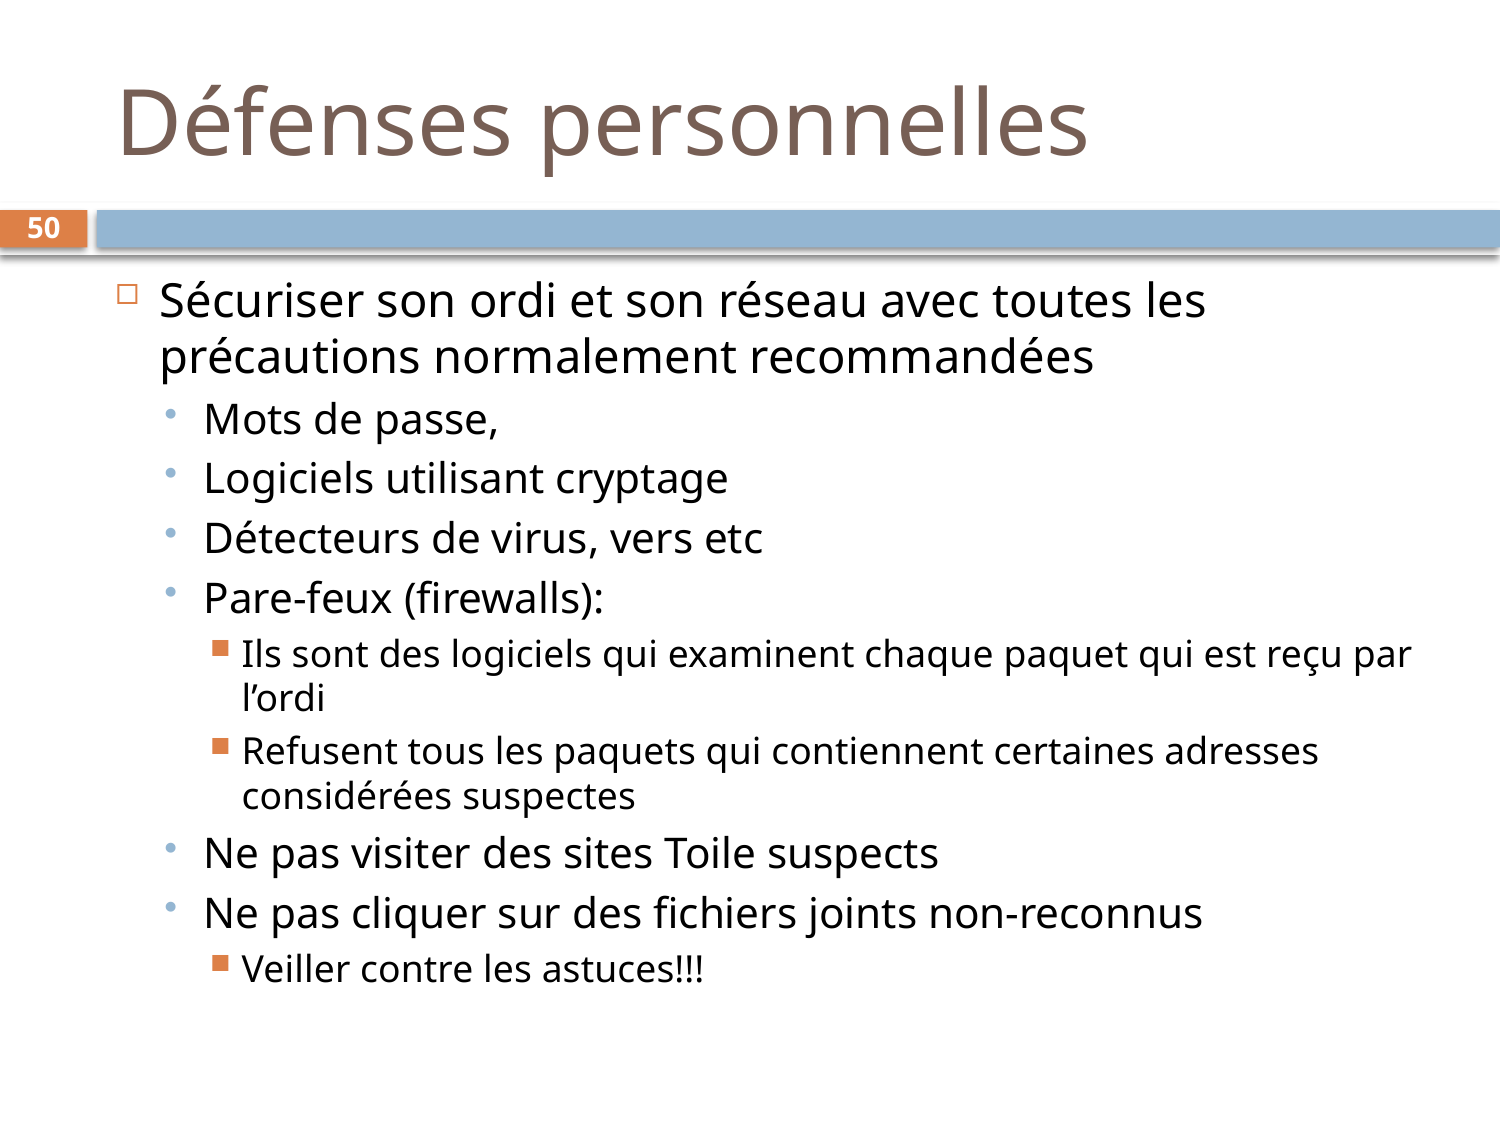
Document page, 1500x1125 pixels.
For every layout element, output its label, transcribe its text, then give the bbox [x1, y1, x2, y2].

list Sécuriser son ordi et son réseau avec toutes les précautions normalement recommandées Mots de passe, Logiciels utilisant cryptage Détecteurs de virus, vers etc Pare-feux (firewalls): Ils sont des logiciels qui examinent chaque paquet qui est reçu par l’ordi Refusent tous les paquets qui contiennent certaines adresses considérées suspectes Ne pas visiter des sites Toile suspects Ne pas cliquer sur des fichiers joints non-reconnus Veiller contre les astuces!!! [100, 262, 1438, 1000]
slide_number 50 [0, 208, 88, 249]
title Défenses personnelles [100, 37, 1438, 200]
